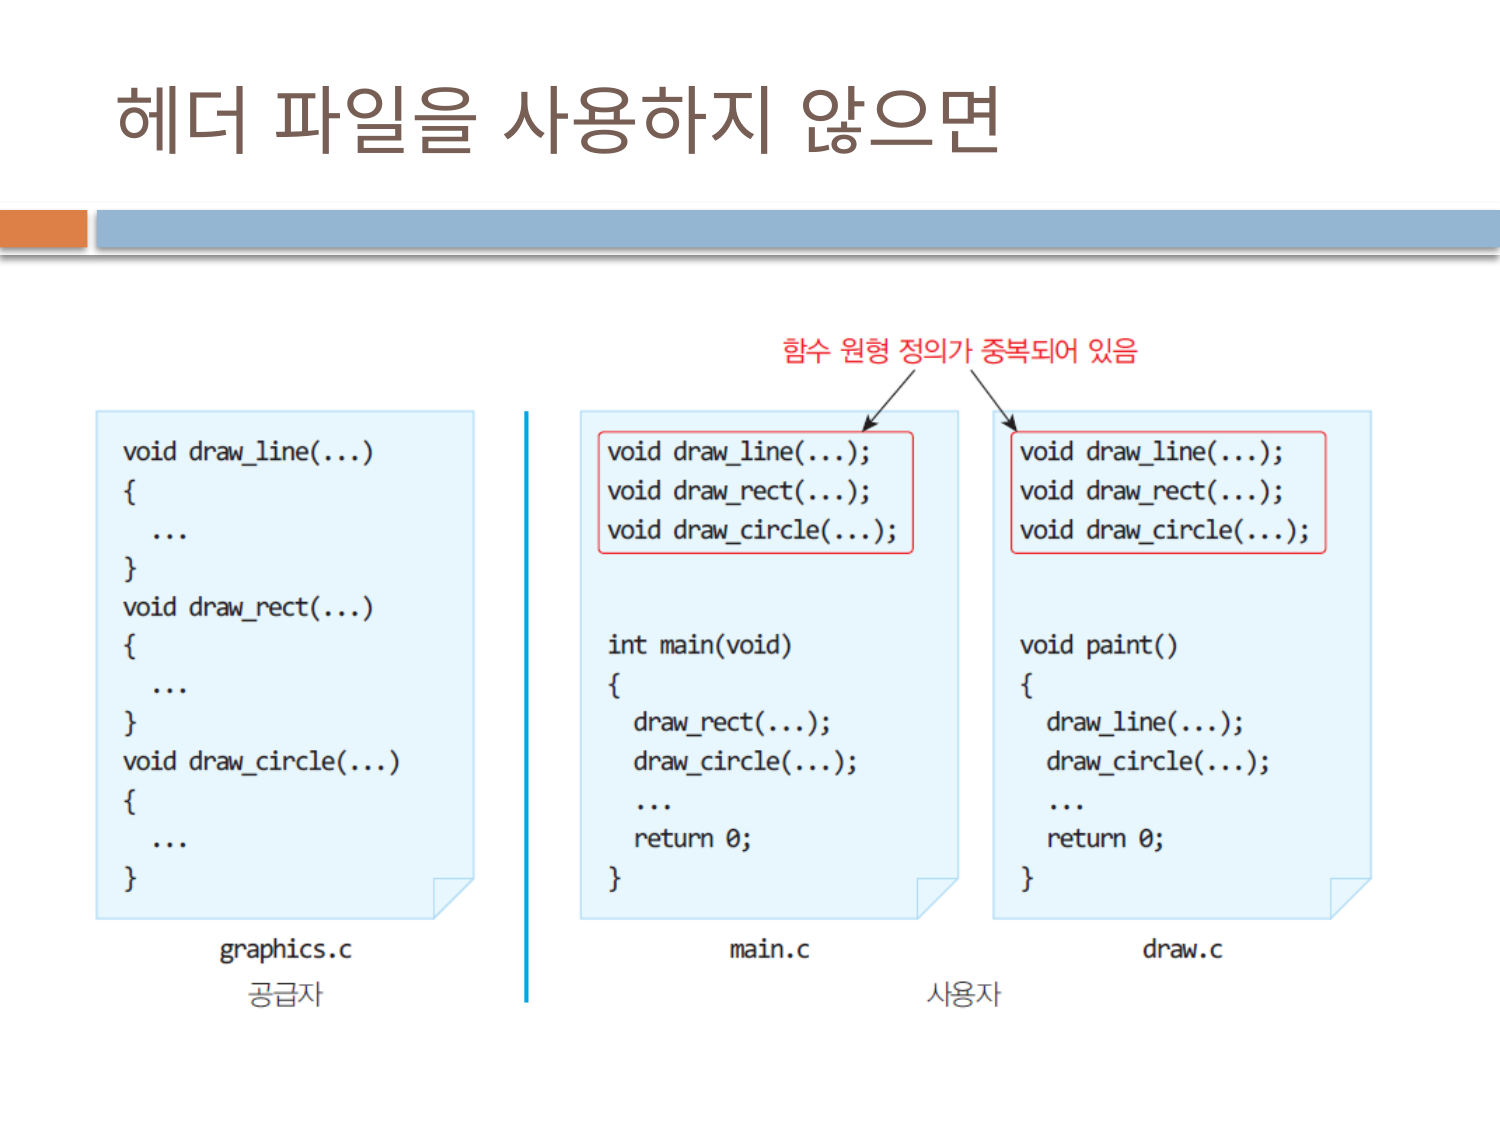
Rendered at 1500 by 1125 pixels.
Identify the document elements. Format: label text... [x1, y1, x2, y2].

title 헤더 파일을 사용하지 않으면 [99, 37, 1438, 200]
picture [76, 302, 1413, 1029]
